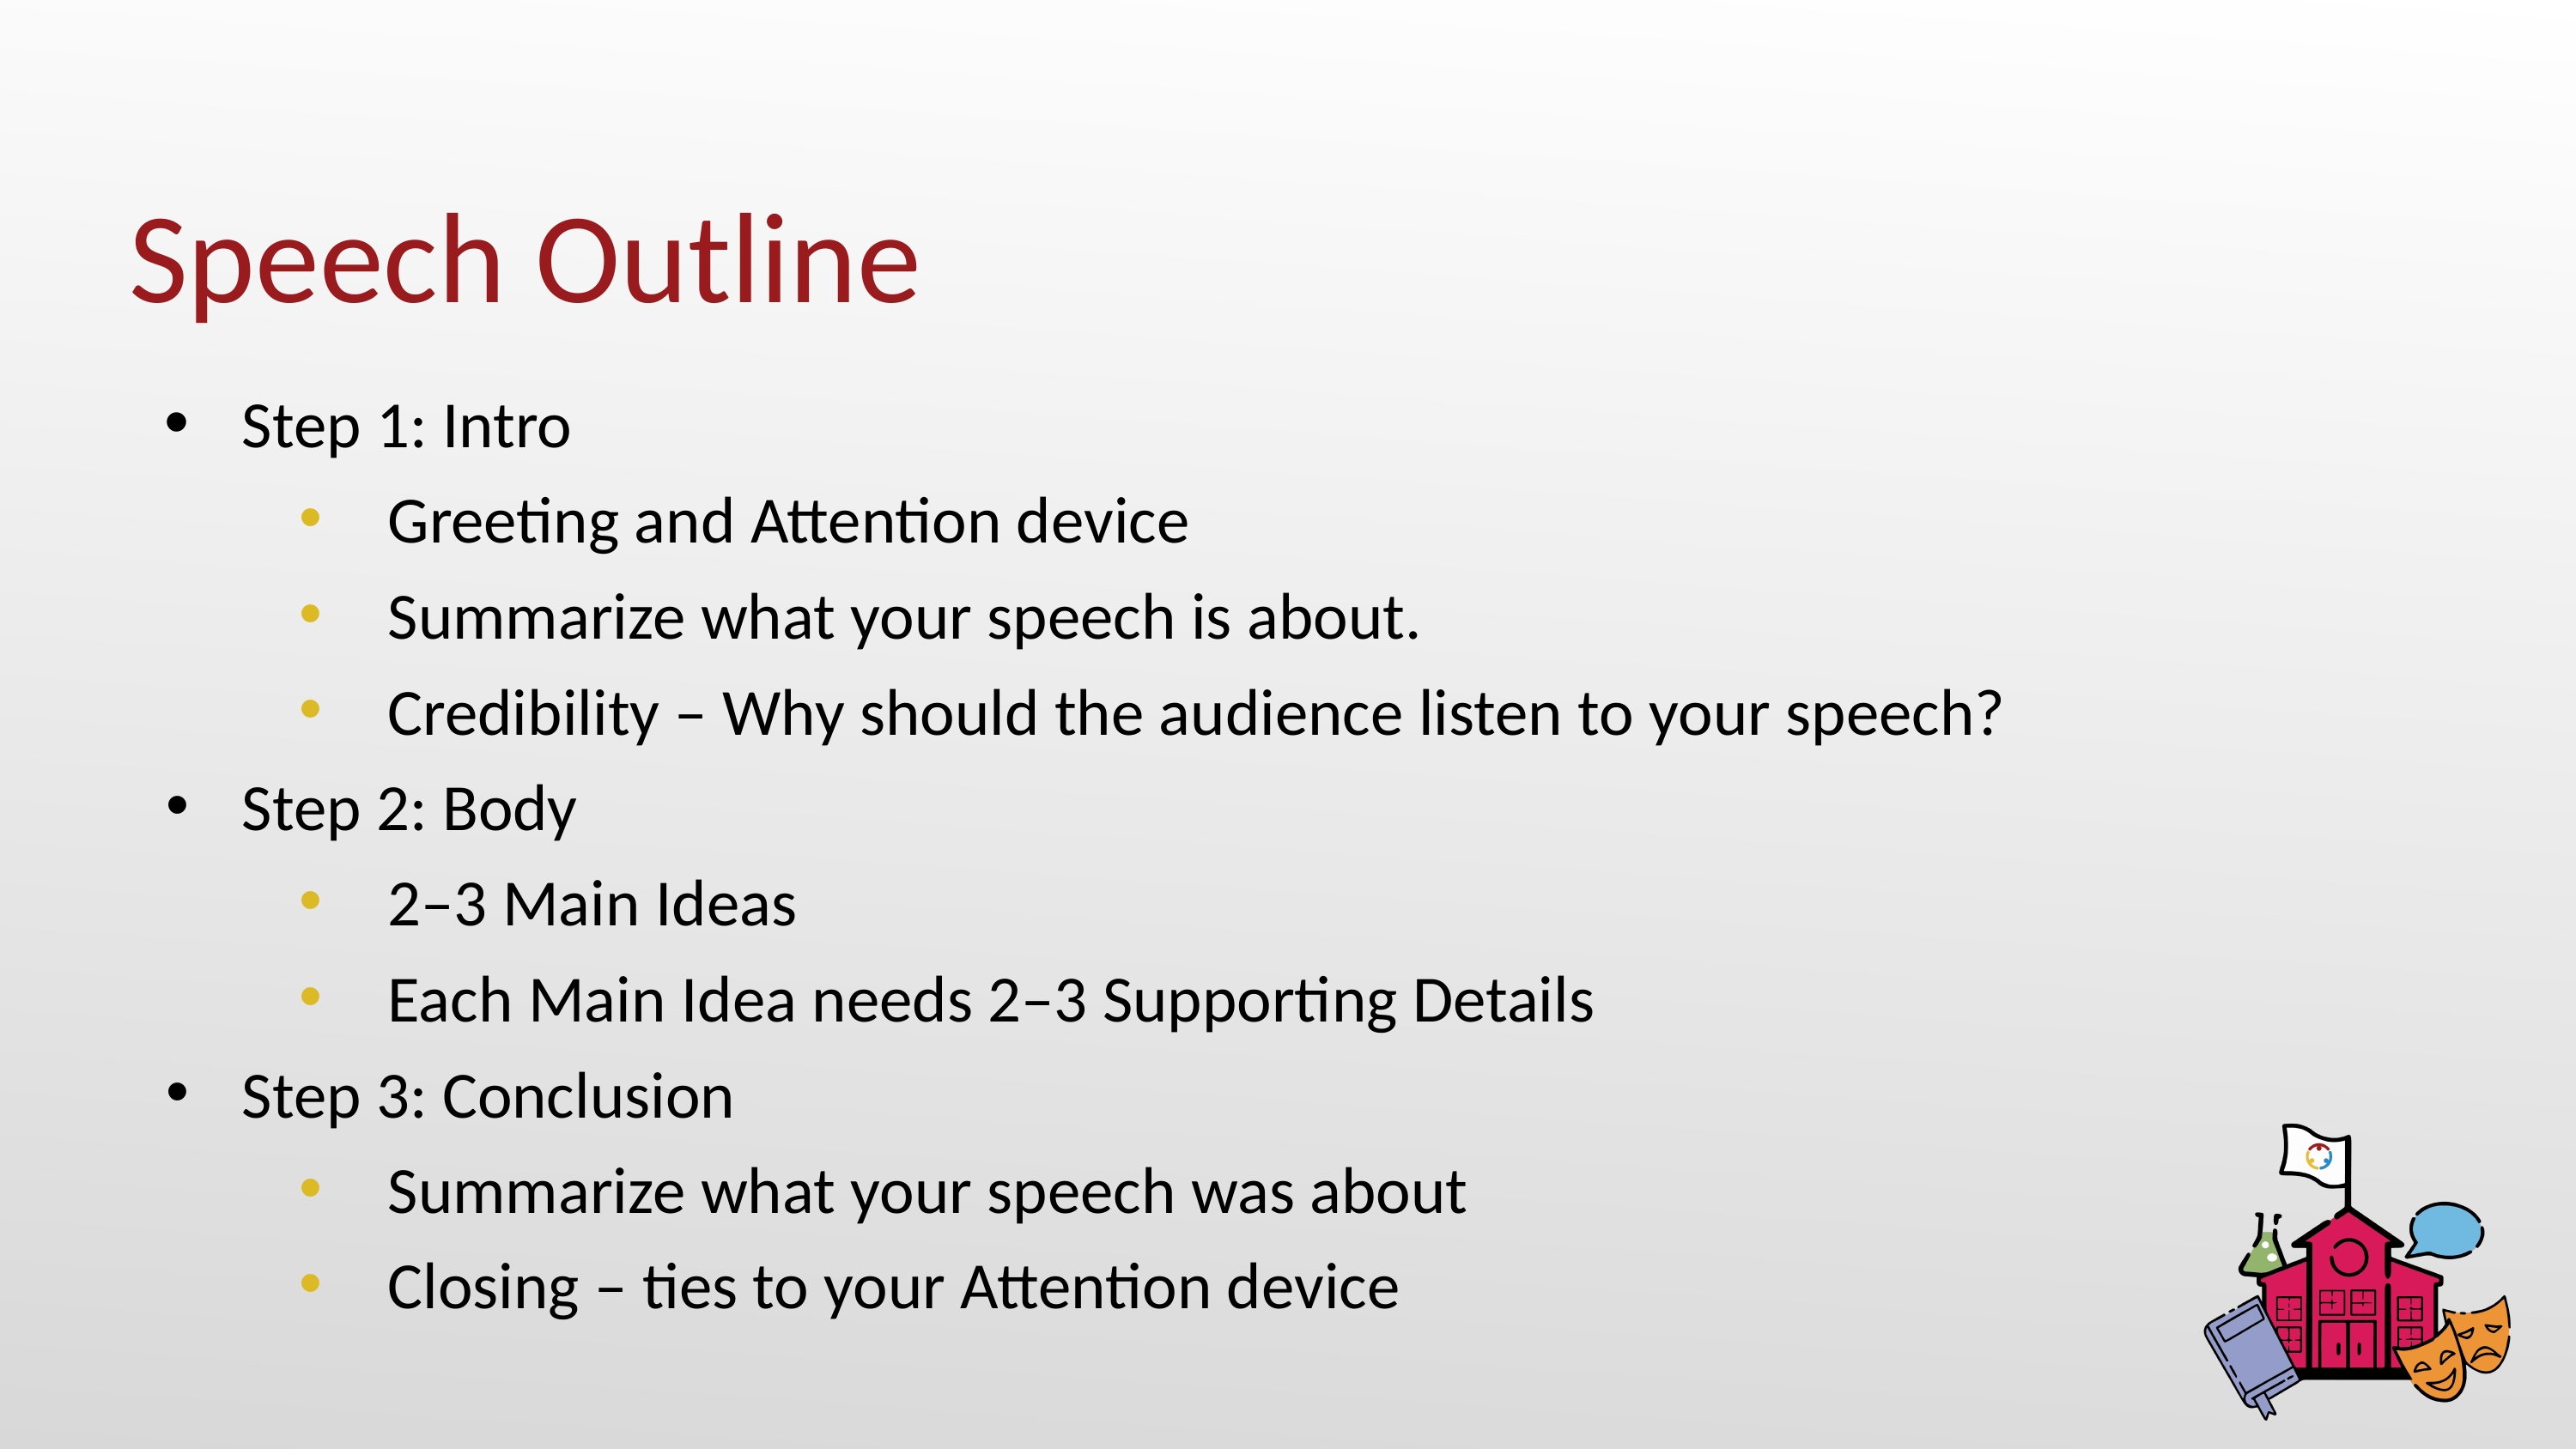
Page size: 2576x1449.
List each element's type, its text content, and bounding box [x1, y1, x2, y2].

title Speech Outline [129, 86, 2447, 329]
list Step 1: Intro Greeting and Attention device Summarize what your speech is about. Credibility – Why should the audience listen to your speech? Step 2: Body 2–3 Main Ideas Each Main Idea needs 2–3 Supporting Details Step 3: Conclusion Summarize what your speech was about Closing – ties to your Attention device [129, 368, 2447, 1337]
picture [2191, 1061, 2536, 1449]
